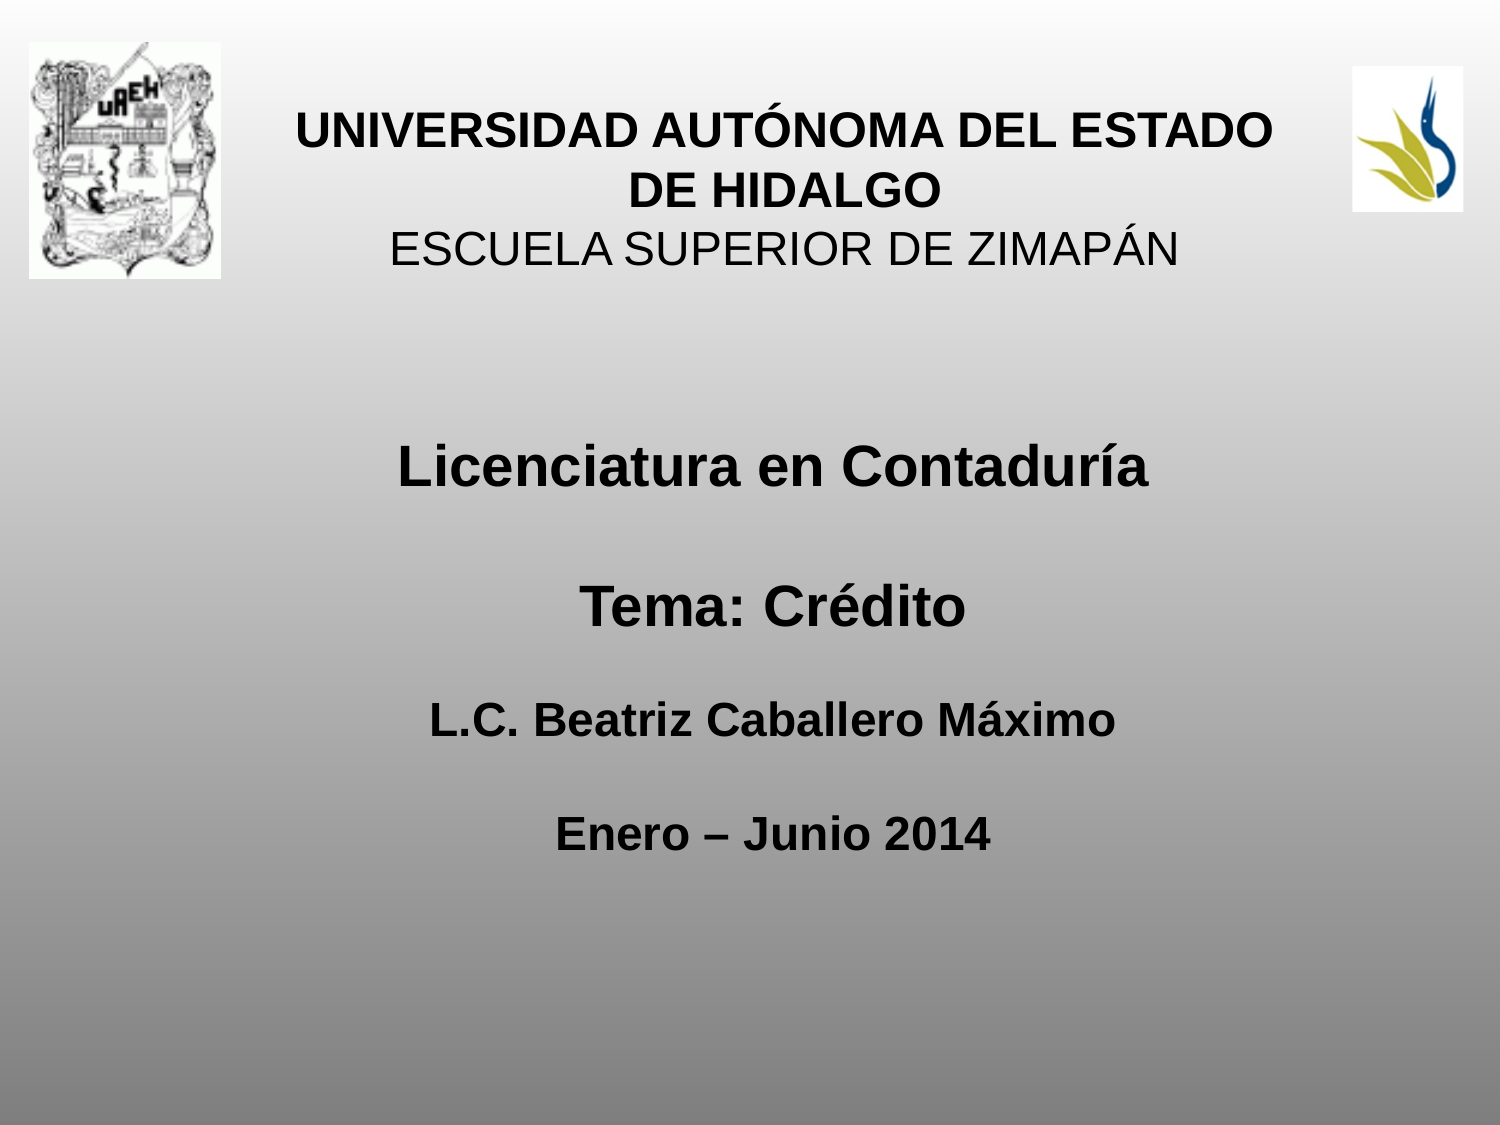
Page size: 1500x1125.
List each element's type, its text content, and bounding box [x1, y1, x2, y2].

picture [29, 42, 221, 280]
text_box UNIVERSIDAD AUTÓNOMA DEL ESTADO DE HIDALGO ESCUELA SUPERIOR DE ZIMAPÁN [242, 90, 1329, 283]
picture [1352, 66, 1464, 213]
text_box Licenciatura en Contaduría Tema: Crédito L.C. Beatriz Caballero Máximo Enero – Junio 2014 [253, 420, 1294, 868]
